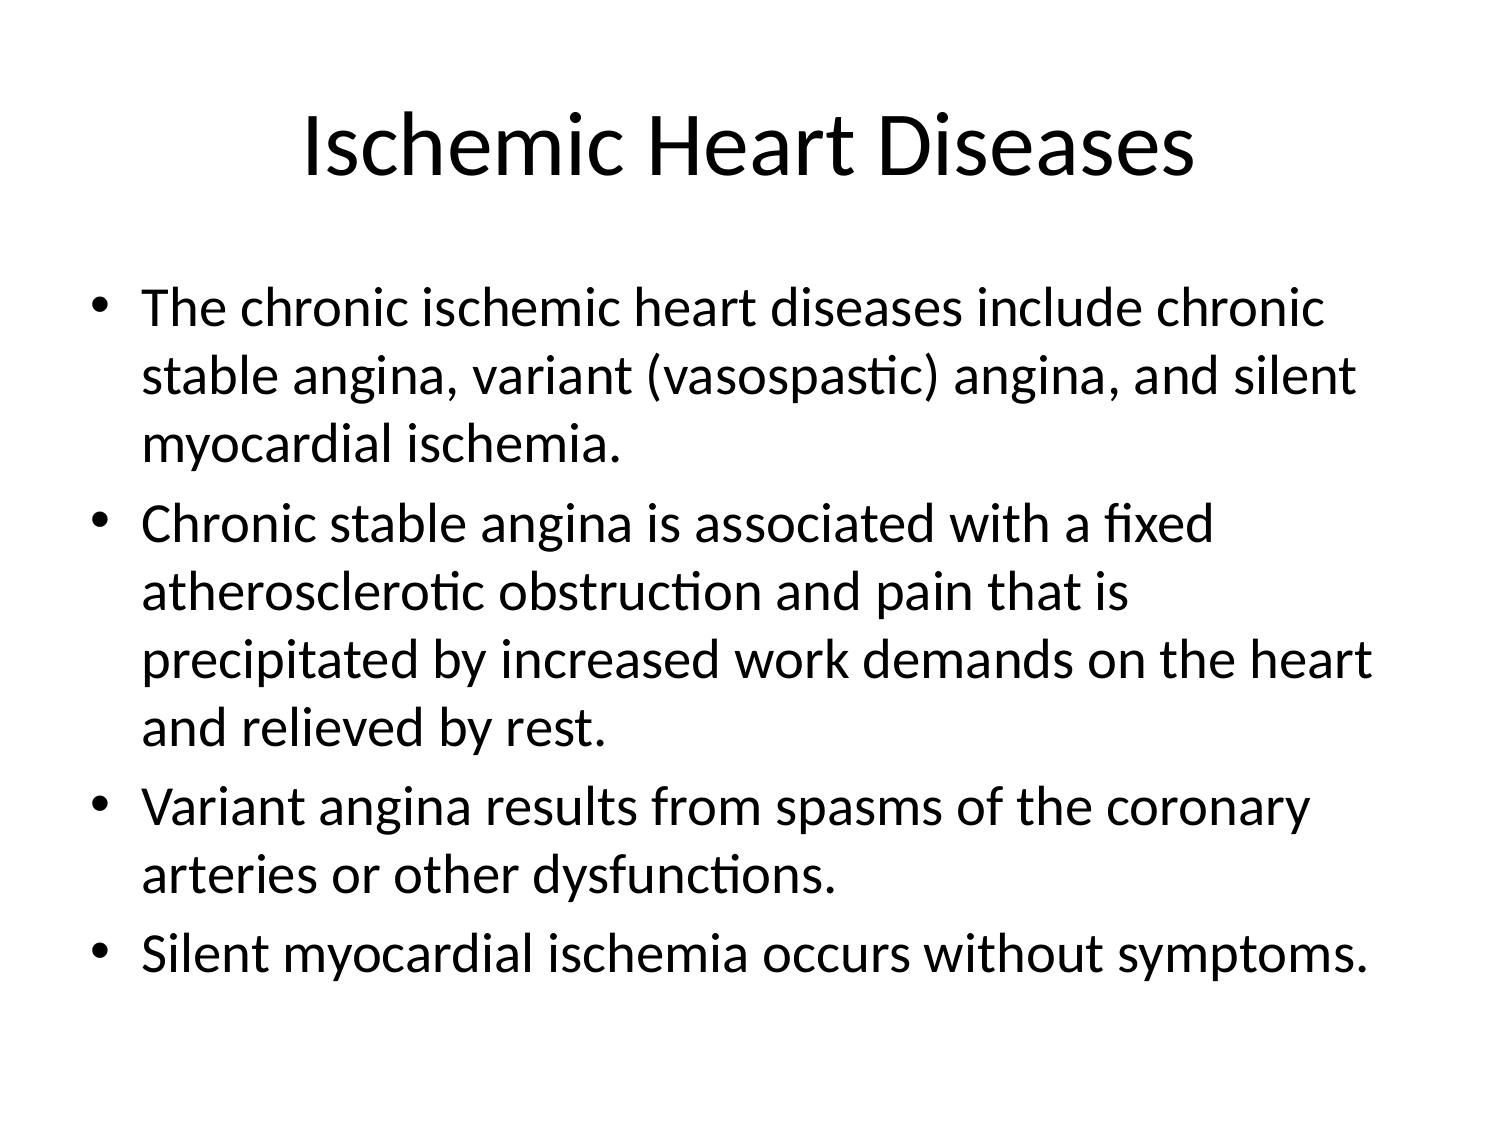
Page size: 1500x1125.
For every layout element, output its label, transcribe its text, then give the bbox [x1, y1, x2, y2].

title Ischemic Heart Diseases [75, 45, 1425, 233]
list The chronic ischemic heart diseases include chronic stable angina, variant (vasospastic) angina, and silent myocardial ischemia. Chronic stable angina is associated with a fixed atherosclerotic obstruction and pain that is precipitated by increased work demands on the heart and relieved by rest. Variant angina results from spasms of the coronary arteries or other dysfunctions. Silent myocardial ischemia occurs without symptoms. [75, 262, 1425, 1005]
